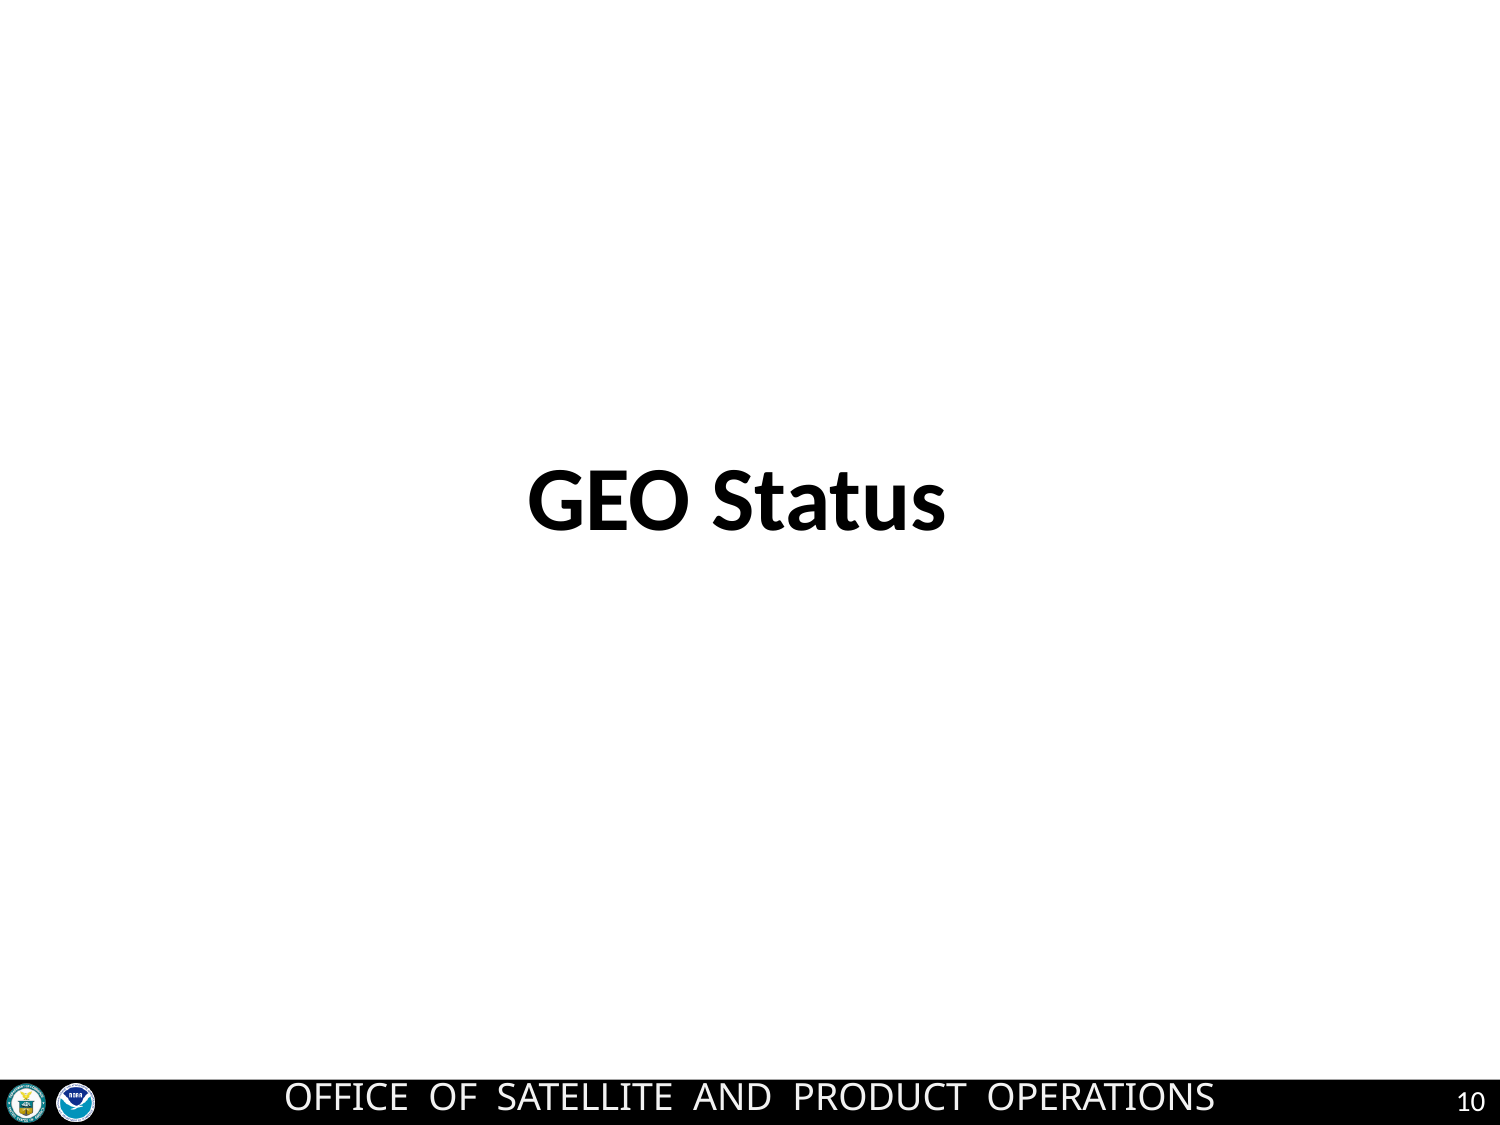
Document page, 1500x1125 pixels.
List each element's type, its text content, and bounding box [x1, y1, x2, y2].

title GEO Status [62, 399, 1413, 588]
picture [56, 1083, 95, 1122]
picture [6, 1083, 46, 1123]
